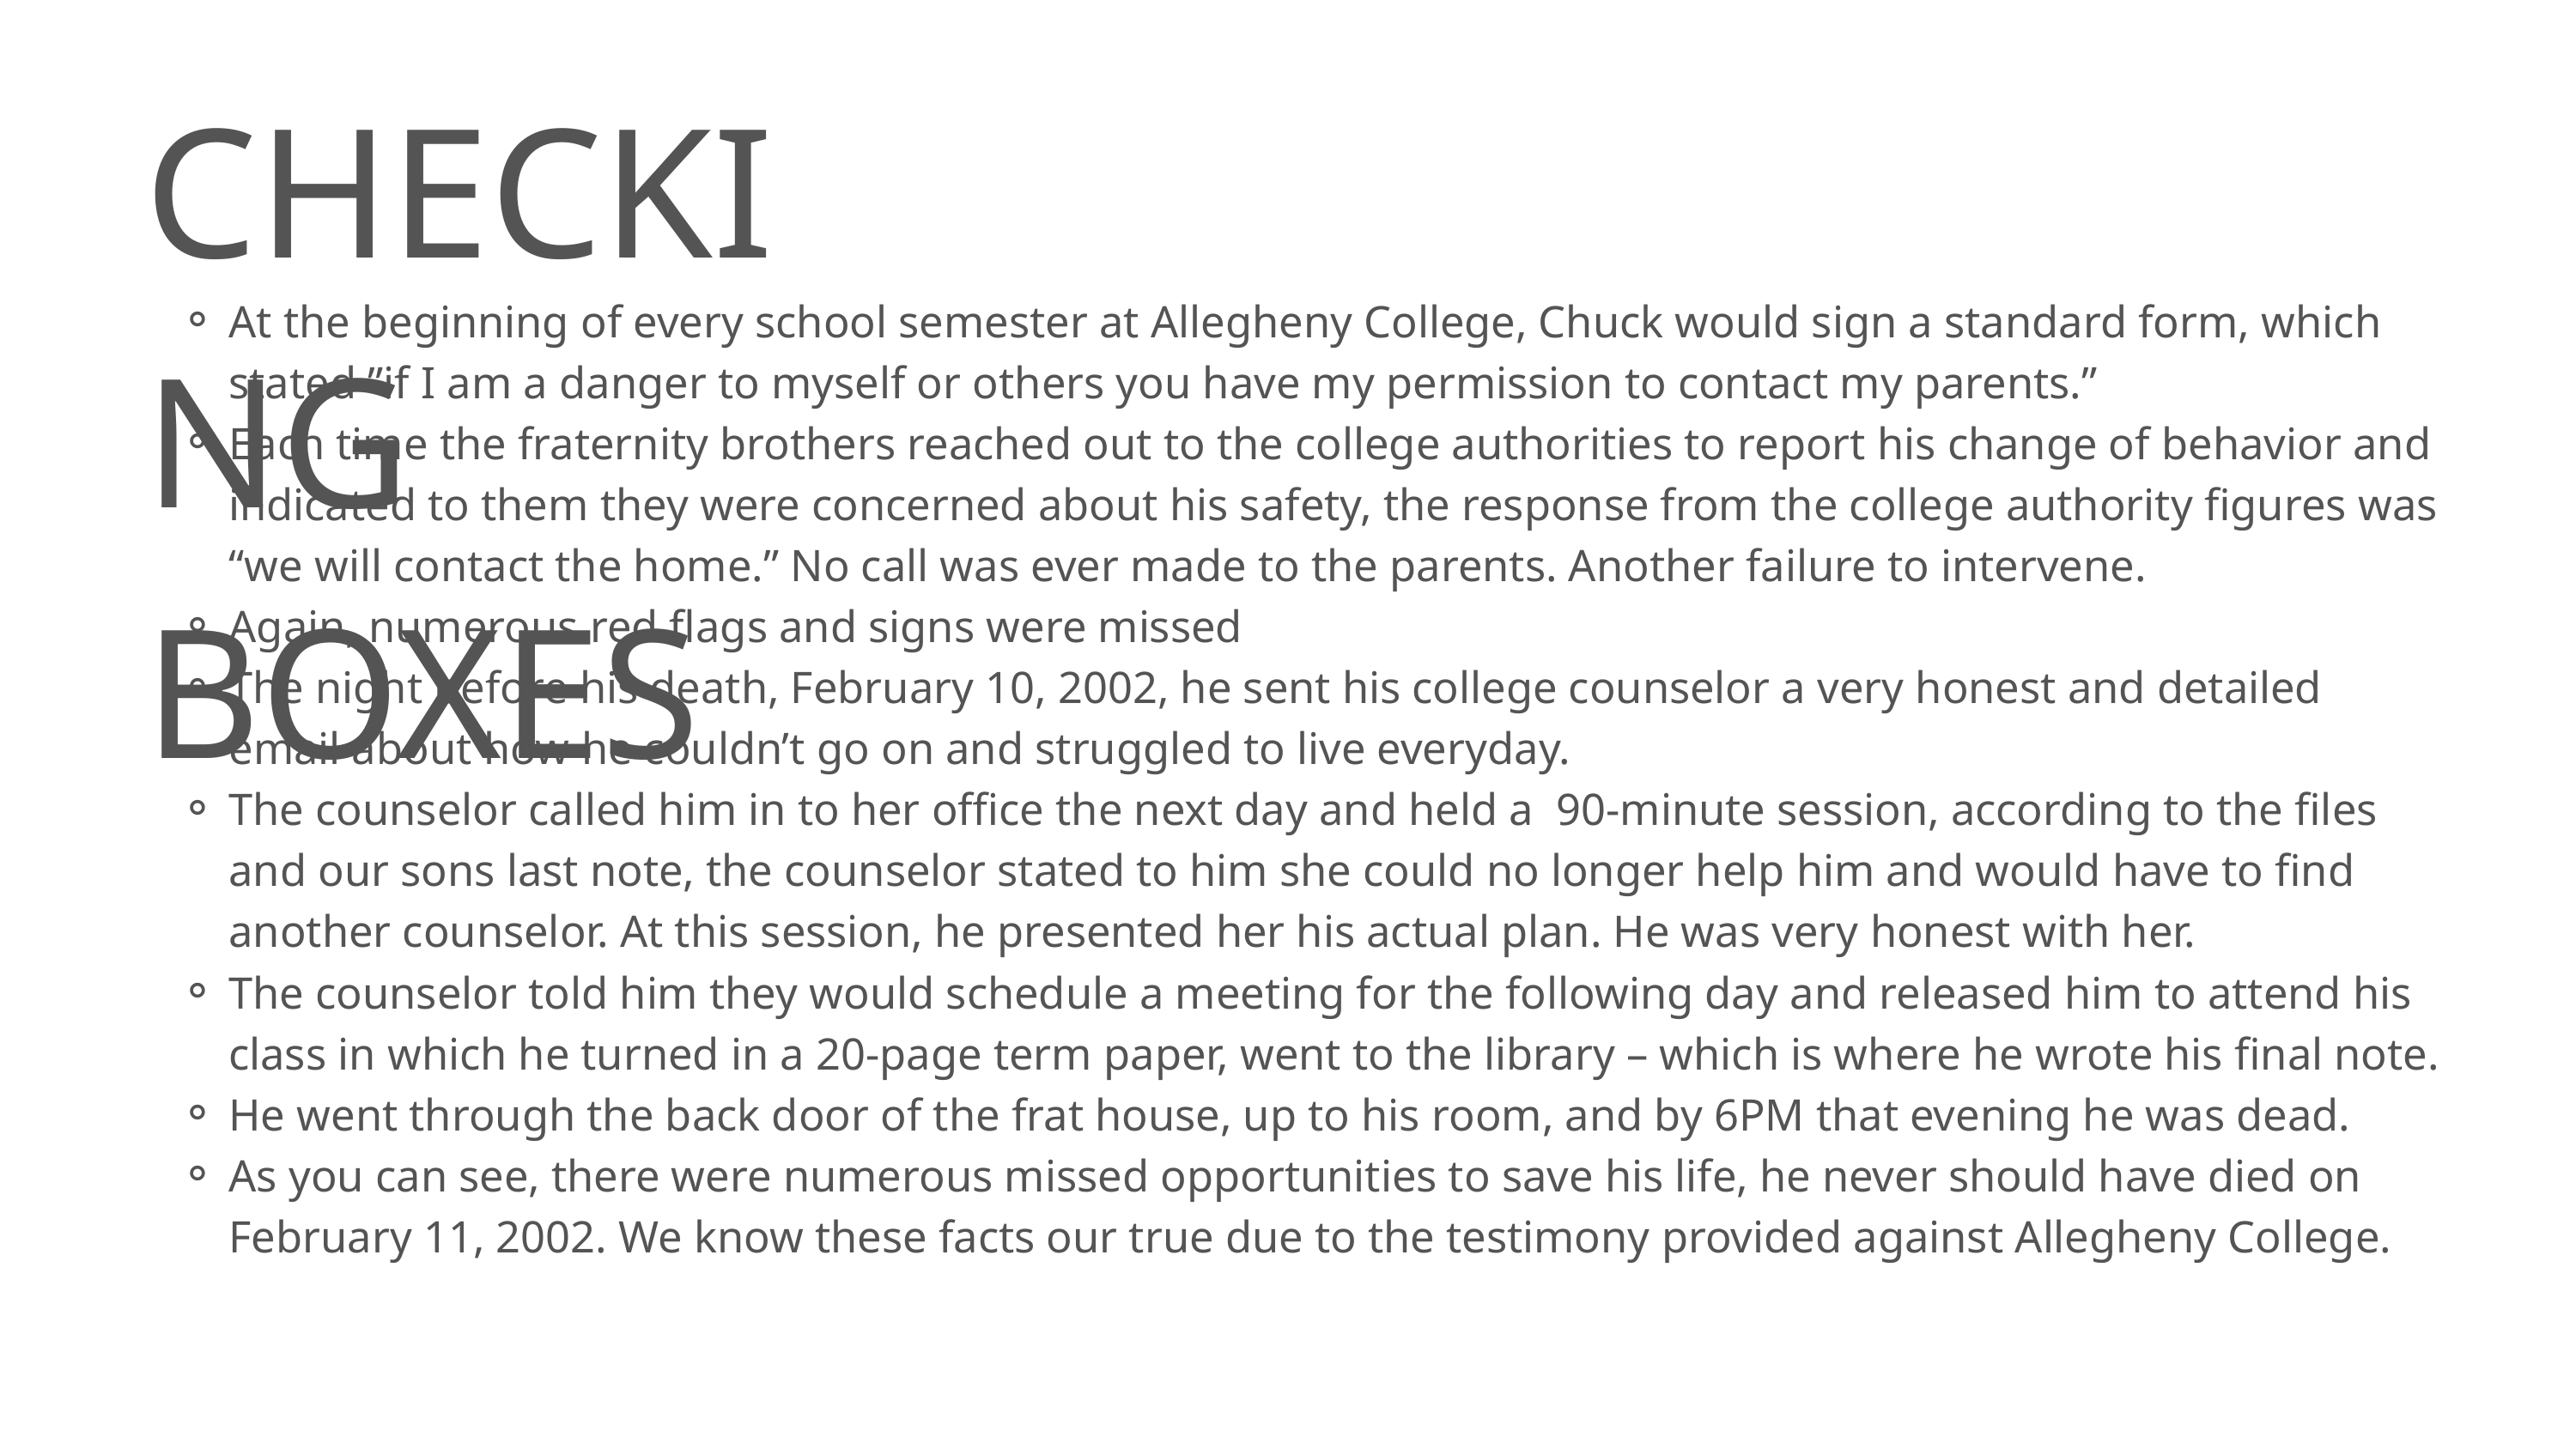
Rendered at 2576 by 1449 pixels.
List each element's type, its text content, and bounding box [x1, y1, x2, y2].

text_box At the beginning of every school semester at Allegheny College, Chuck would sign a standard form, which stated ”if I am a danger to myself or others you have my permission to contact my parents.” Each time the fraternity brothers reached out to the college authorities to report his change of behavior and indicated to them they were concerned about his safety, the response from the college authority figures was “we will contact the home.” No call was ever made to the parents. Another failure to intervene. Again, numerous red flags and signs were missed The night before his death, February 10, 2002, he sent his college counselor a very honest and detailed email about how he couldn’t go on and struggled to live everyday. The counselor called him in to her office the next day and held a 90-minute session, according to the files and our sons last note, the counselor stated to him she could no longer help him and would have to find another counselor. At this session, he presented her his actual plan. He was very honest with her. The counselor told him they would schedule a meeting for the following day and released him to attend his class in which he turned in a 20-page term paper, went to the library – which is where he wrote his final note. He went through the back door of the frat house, up to his room, and by 6PM that evening he was dead. As you can see, there were numerous missed opportunities to save his life, he never should have died on February 11, 2002. We know these facts our true due to the testimony provided against Allegheny College. [144, 285, 2448, 1262]
text_box CHECKING BOXES [144, 43, 839, 285]
